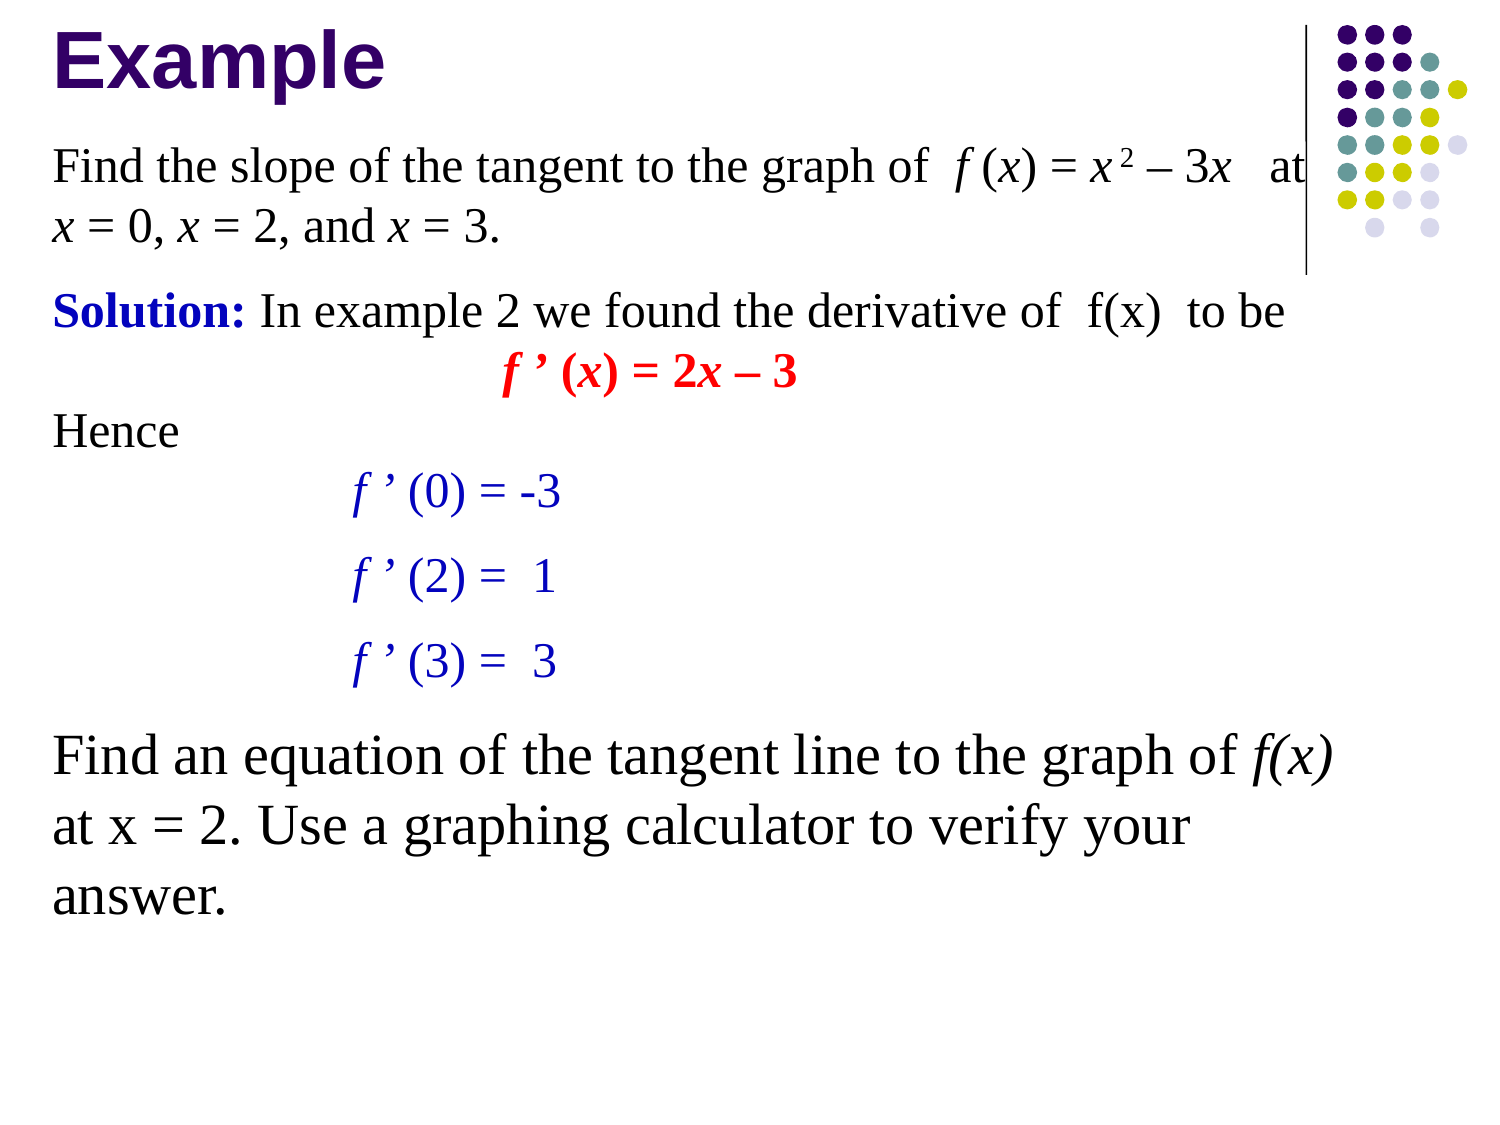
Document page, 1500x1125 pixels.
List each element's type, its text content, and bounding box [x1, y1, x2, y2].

title Example [37, 12, 1313, 113]
text_box Find the slope of the tangent to the graph of f (x) = x 2 – 3x at x = 0, x = 2, and x = 3. Solution: In example 2 we found the derivative of f(x) to be f ’ (x) = 2x – 3 Hence f ’ (0) = -3 f ’ (2) = 1 f ’ (3) = 3 Find an equation of the tangent line to the graph of f(x) at x = 2. Use a graphing calculator to verify your answer. [37, 124, 1363, 934]
